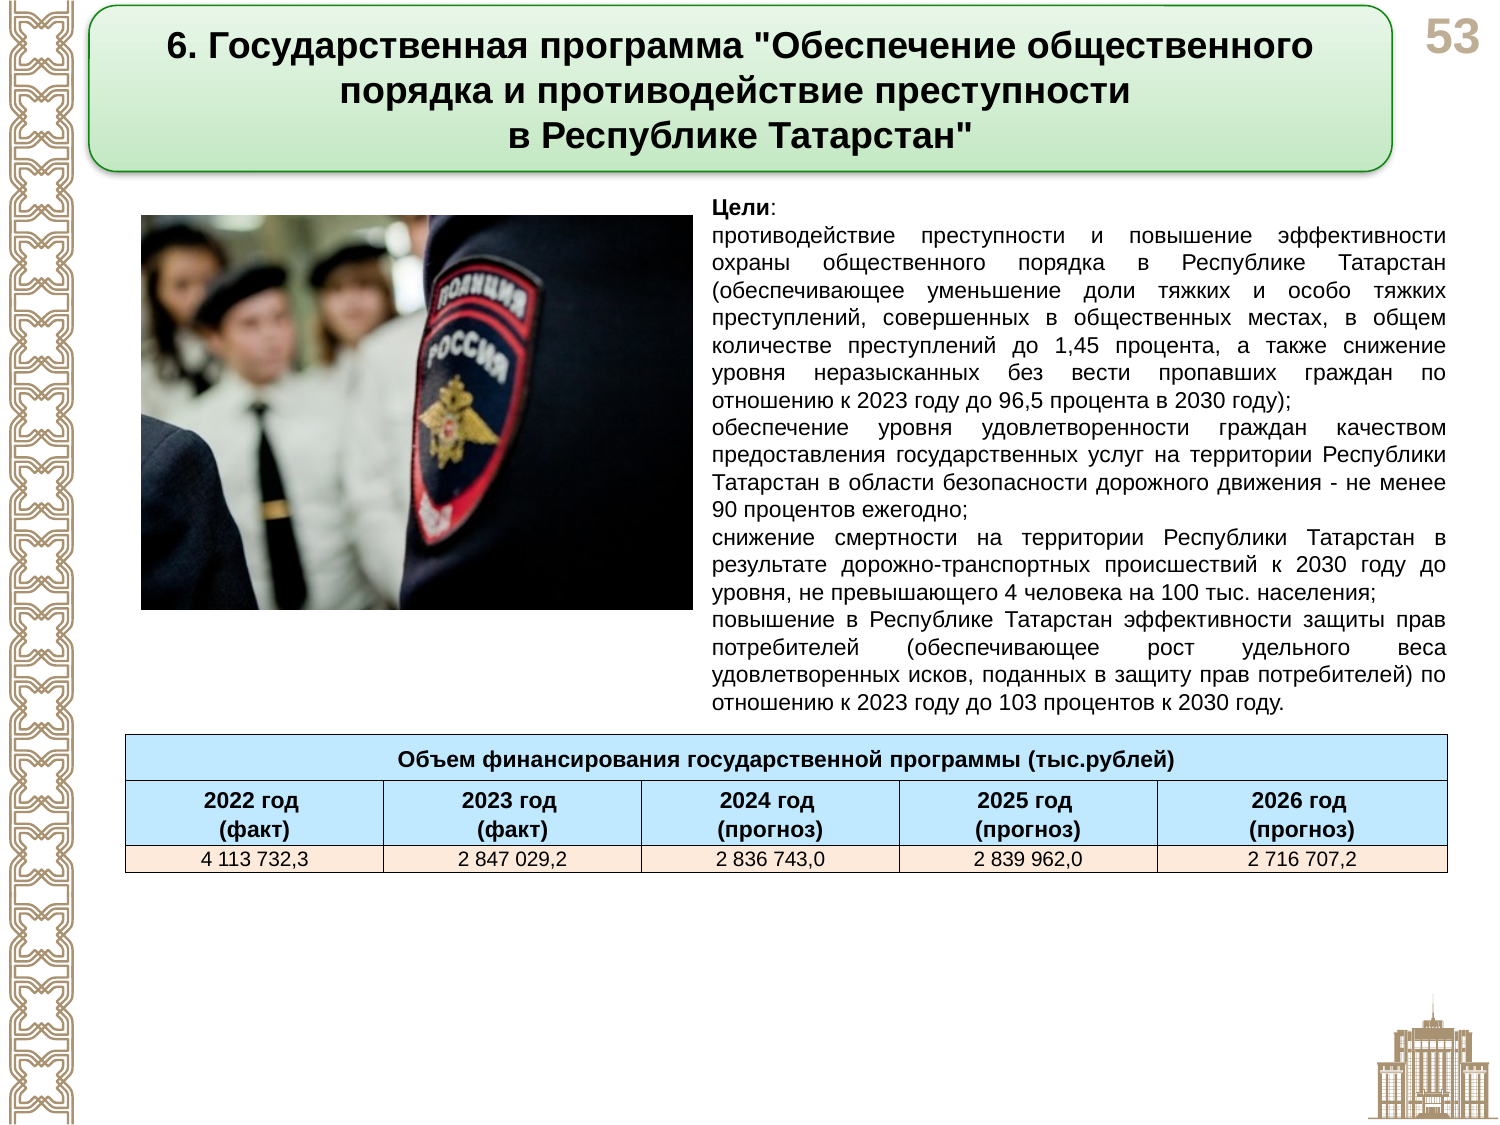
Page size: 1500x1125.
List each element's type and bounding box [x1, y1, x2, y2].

text_box [88, 4, 1393, 173]
table_cell [1158, 846, 1447, 872]
table_cell [384, 781, 641, 845]
text_box [696, 185, 1462, 723]
picture [141, 215, 693, 610]
table_cell [642, 846, 899, 872]
table_cell [126, 846, 383, 872]
table_cell [1158, 781, 1447, 845]
table_cell [126, 781, 383, 845]
table_cell [384, 846, 641, 872]
table_cell [900, 846, 1157, 872]
table_header [126, 735, 1447, 780]
table_cell [900, 781, 1157, 845]
table_cell [642, 781, 899, 845]
